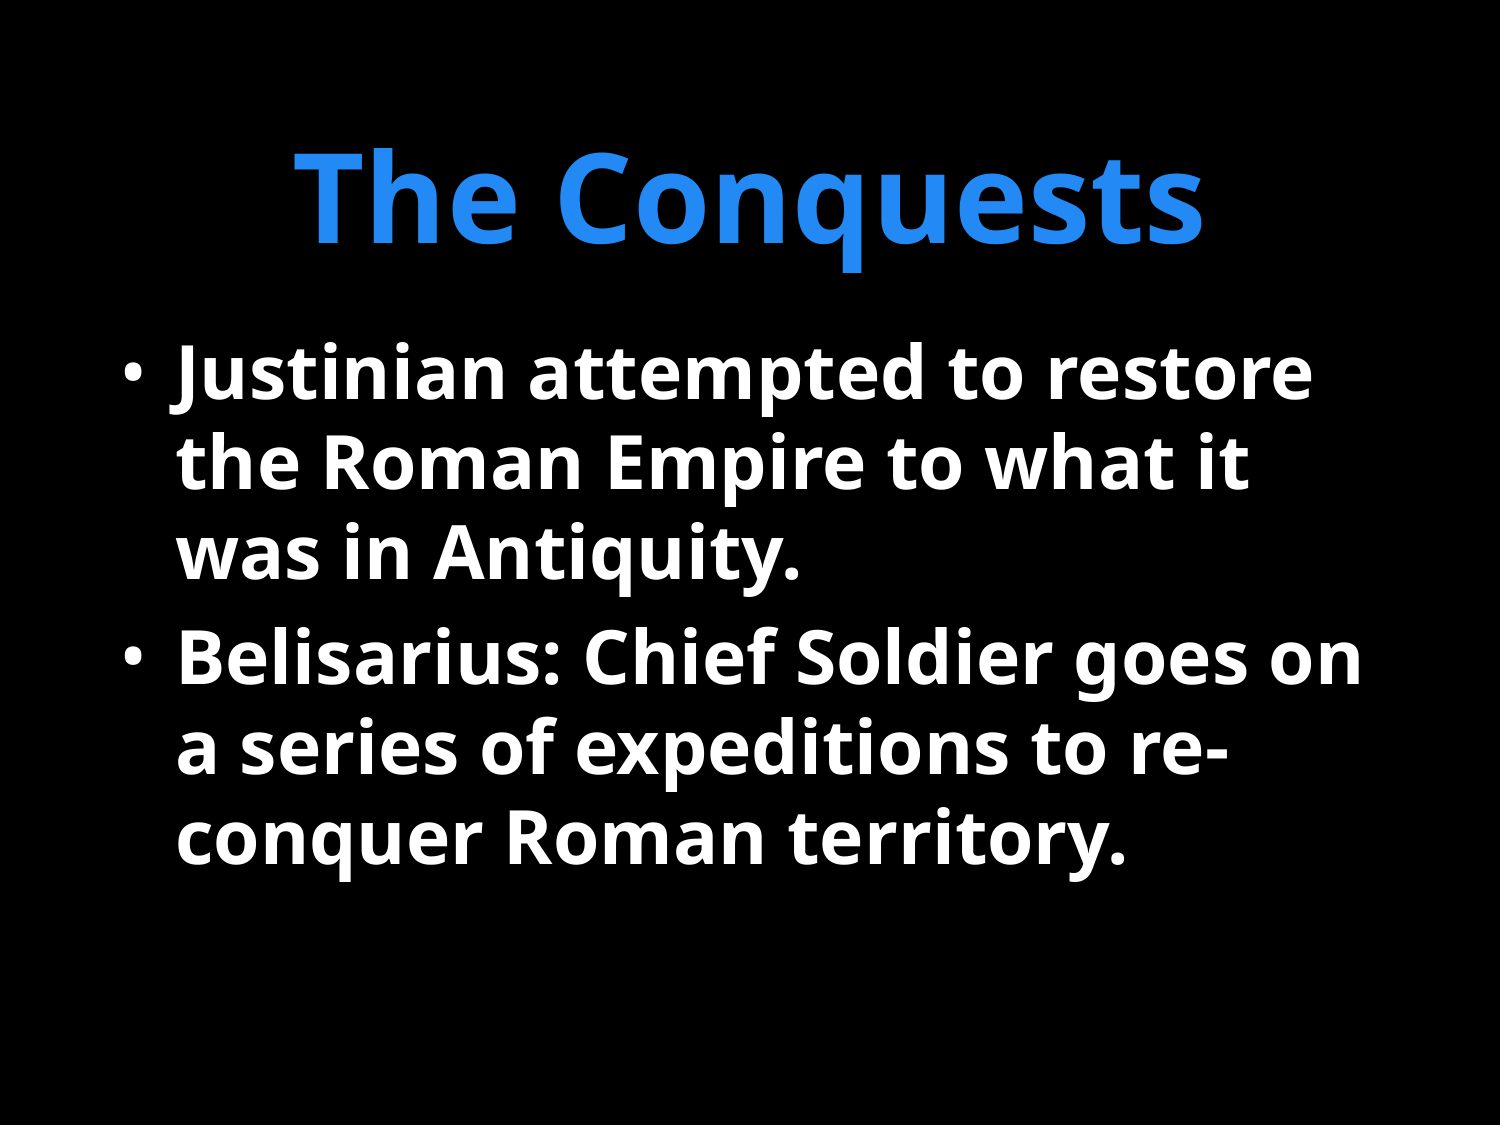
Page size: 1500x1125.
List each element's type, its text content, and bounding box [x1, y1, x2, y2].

title The Conquests [111, 61, 1388, 324]
list Justinian attempted to restore the Roman Empire to what it was in Antiquity. Belisarius: Chief Soldier goes on a series of expeditions to re-conquer Roman territory. [111, 324, 1388, 1125]
